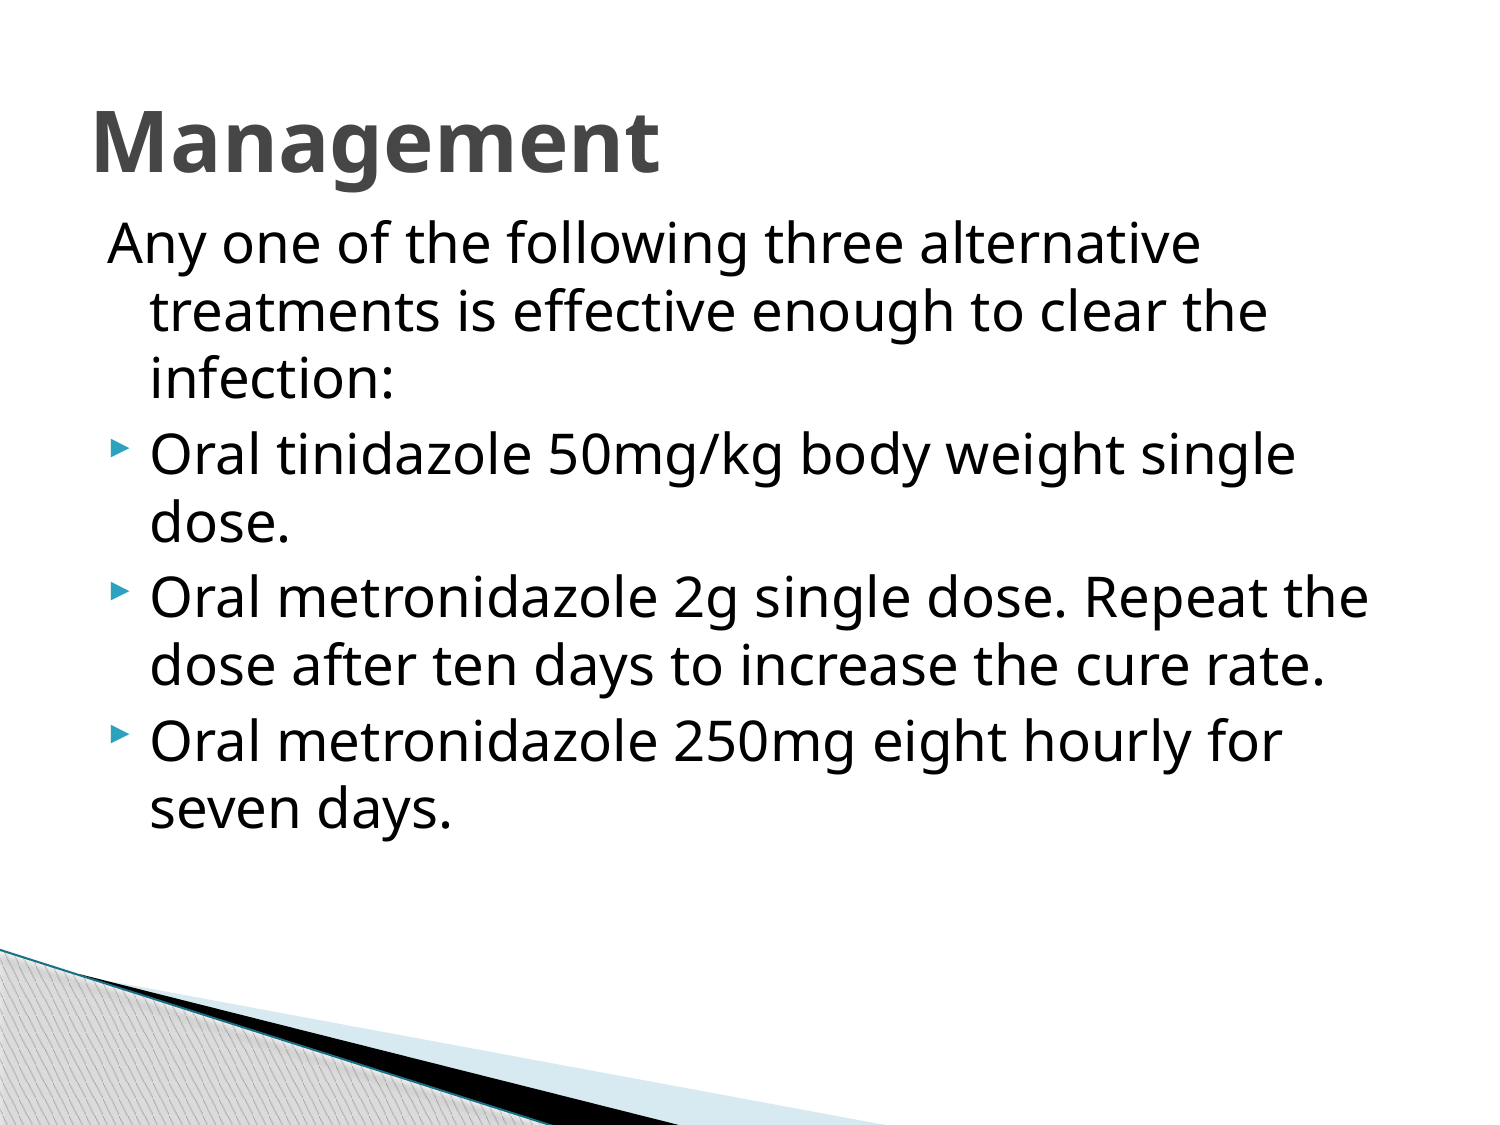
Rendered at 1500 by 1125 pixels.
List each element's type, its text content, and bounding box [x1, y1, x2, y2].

list Any one of the following three alternative treatments is effective enough to clear the infection: Oral tinidazole 50mg/kg body weight single dose. Oral metronidazole 2g single dose. Repeat the dose after ten days to increase the cure rate. Oral metronidazole 250mg eight hourly for seven days. [75, 233, 1425, 986]
title Management [75, 45, 1425, 233]
